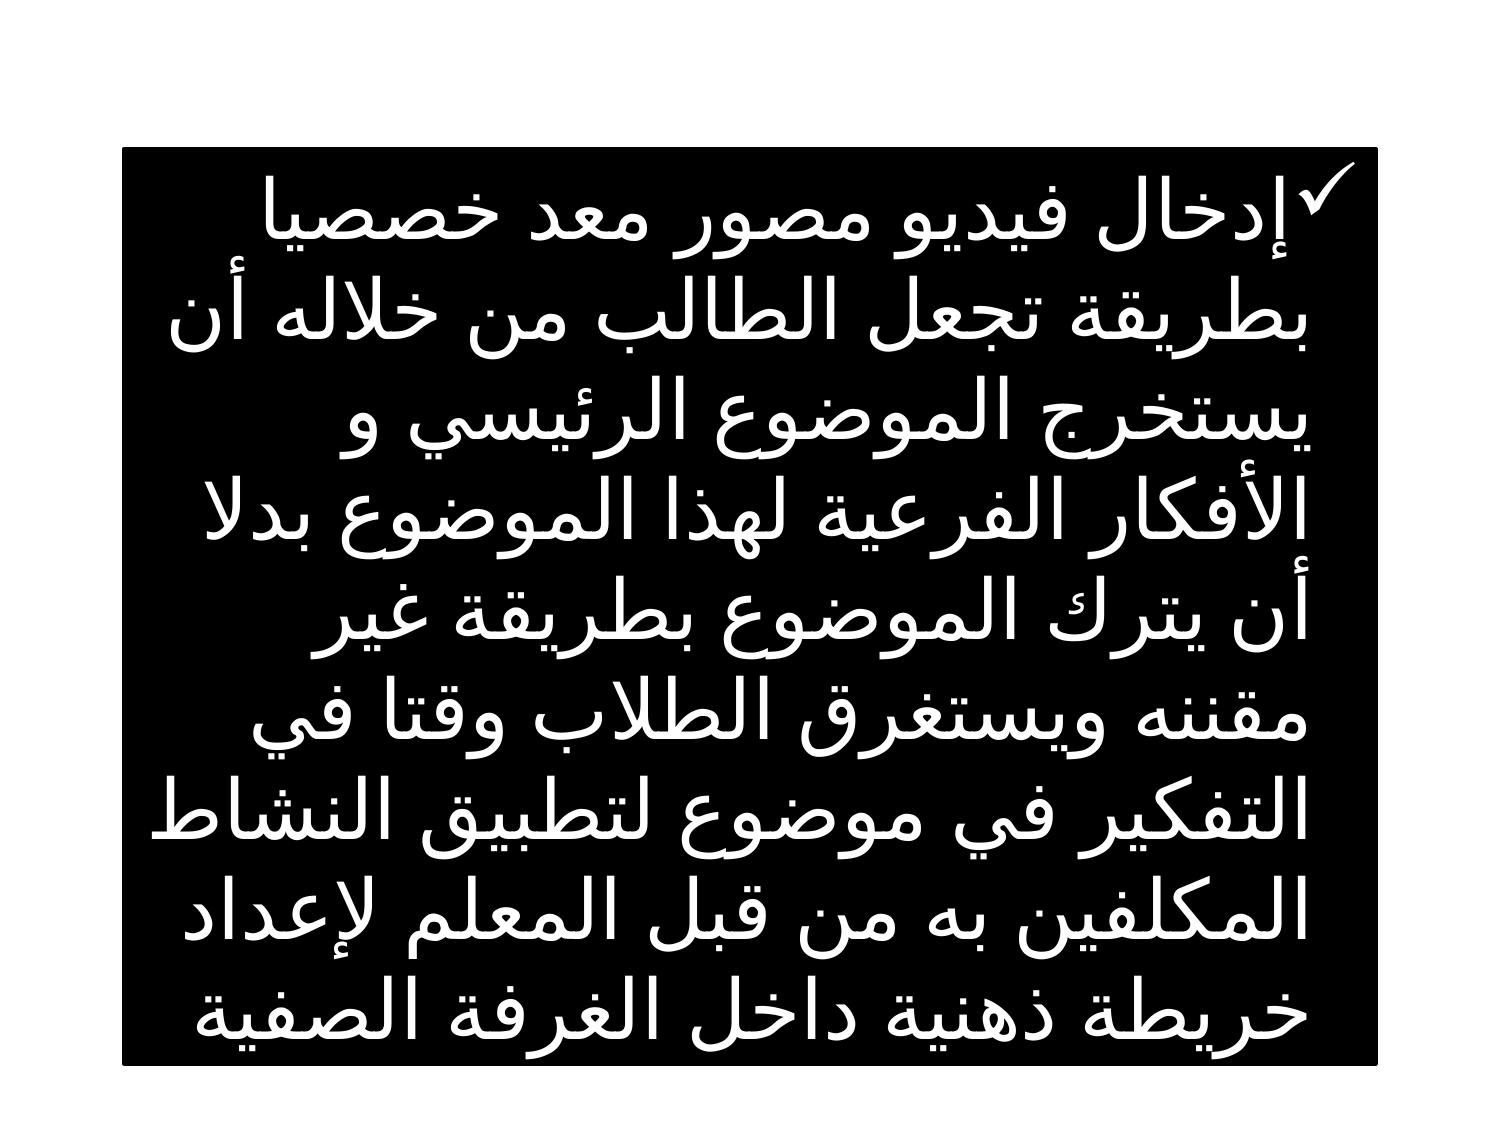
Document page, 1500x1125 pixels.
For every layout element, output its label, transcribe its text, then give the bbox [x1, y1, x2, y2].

text_box إدخال فيديو مصور معد خصصيا بطريقة تجعل الطالب من خلاله أن يستخرج الموضوع الرئيسي و الأفكار الفرعية لهذا الموضوع بدلا أن يترك الموضوع بطريقة غير مقننه ويستغرق الطلاب وقتا في التفكير في موضوع لتطبيق النشاط المكلفين به من قبل المعلم لإعداد خريطة ذهنية داخل الغرفة الصفية [122, 147, 1378, 1066]
